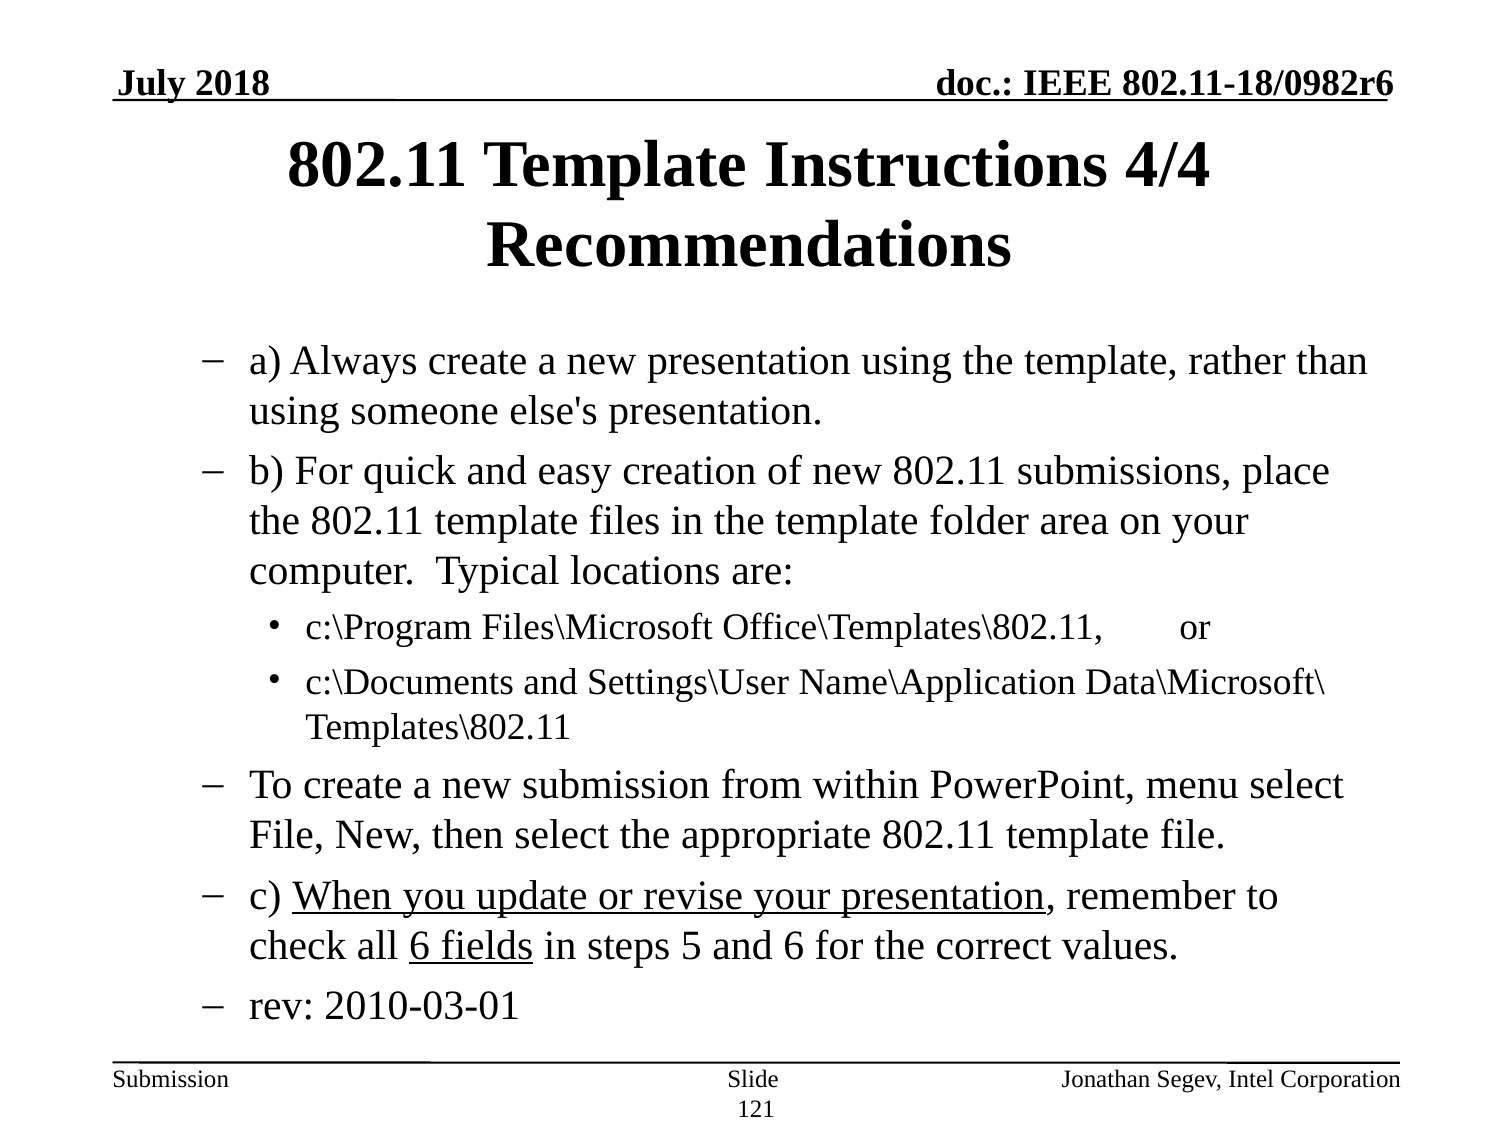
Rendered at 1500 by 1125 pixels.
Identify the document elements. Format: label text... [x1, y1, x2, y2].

title 802.11 Template Instructions 4/4 Recommendations [112, 112, 1388, 288]
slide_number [116, 58, 507, 104]
footer Jonathan Segev, Intel Corporation [995, 1061, 1402, 1093]
list a) Always create a new presentation using the template, rather than using someone else's presentation. b) For quick and easy creation of new 802.11 submissions, place the 802.11 template files in the template folder area on your computer. Typical locations are: c:\Program Files\Microsoft Office\Templates\802.11, or c:\Documents and Settings\User Name\Application Data\Microsoft\Templates\802.11 To create a new submission from within PowerPoint, menu select File, New, then select the appropriate 802.11 template file. c) When you update or revise your presentation, remember to check all 6 fields in steps 5 and 6 for the correct values. rev: 2010-03-01 [112, 324, 1388, 1036]
slide_number Slide 121 [712, 1061, 800, 1123]
